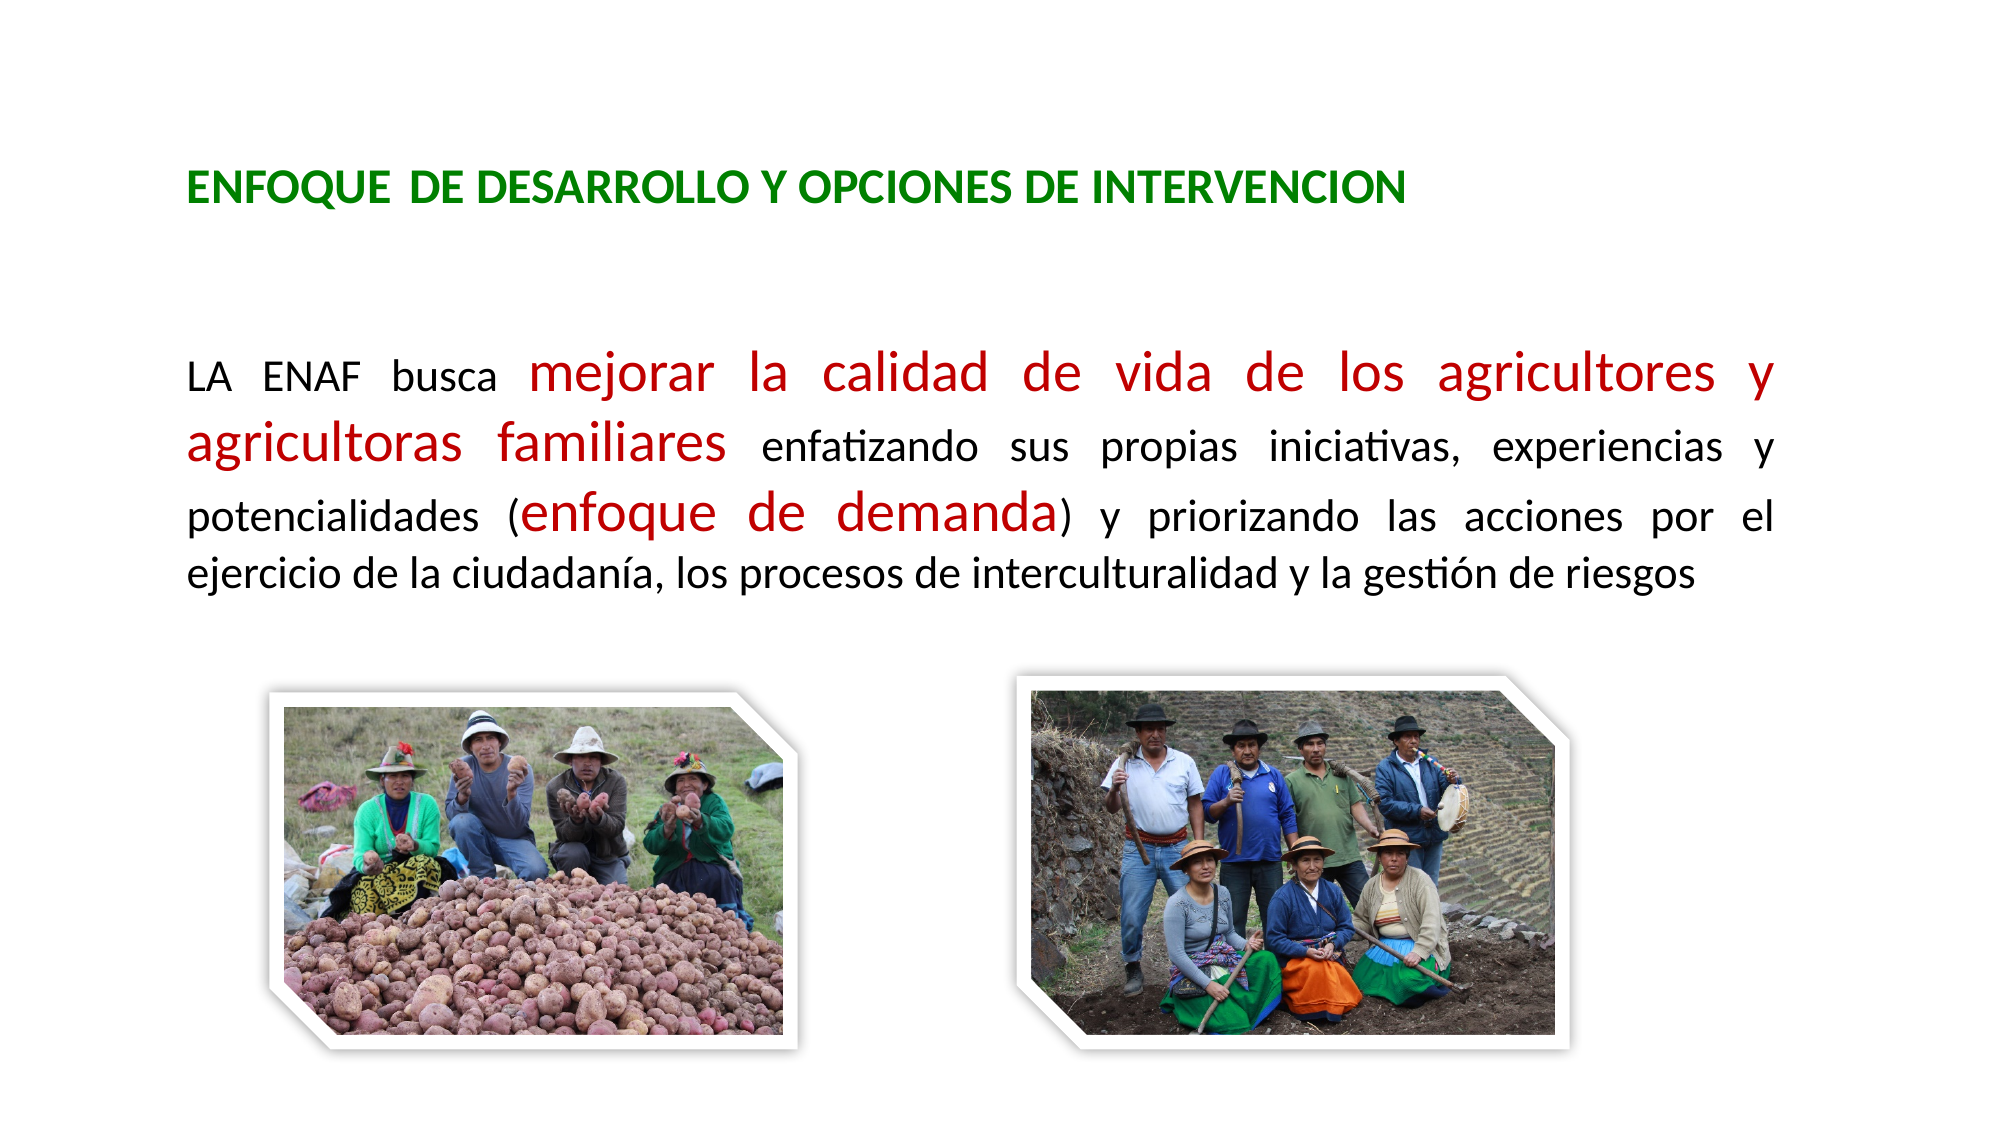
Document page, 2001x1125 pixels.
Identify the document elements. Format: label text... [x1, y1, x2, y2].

text_box ENFOQUE DE DESARROLLO Y OPCIONES DE INTERVENCION [172, 120, 1908, 226]
text_box LA ENAF busca mejorar la calidad de vida de los agricultores y agricultoras familiares enfatizando sus propias iniciativas, experiencias y potencialidades (enfoque de demanda) y priorizando las acciones por el ejercicio de la ciudadanía, los procesos de interculturalidad y la gestión de riesgos [171, 325, 1791, 606]
picture [276, 699, 791, 1043]
picture [1023, 683, 1563, 1043]
